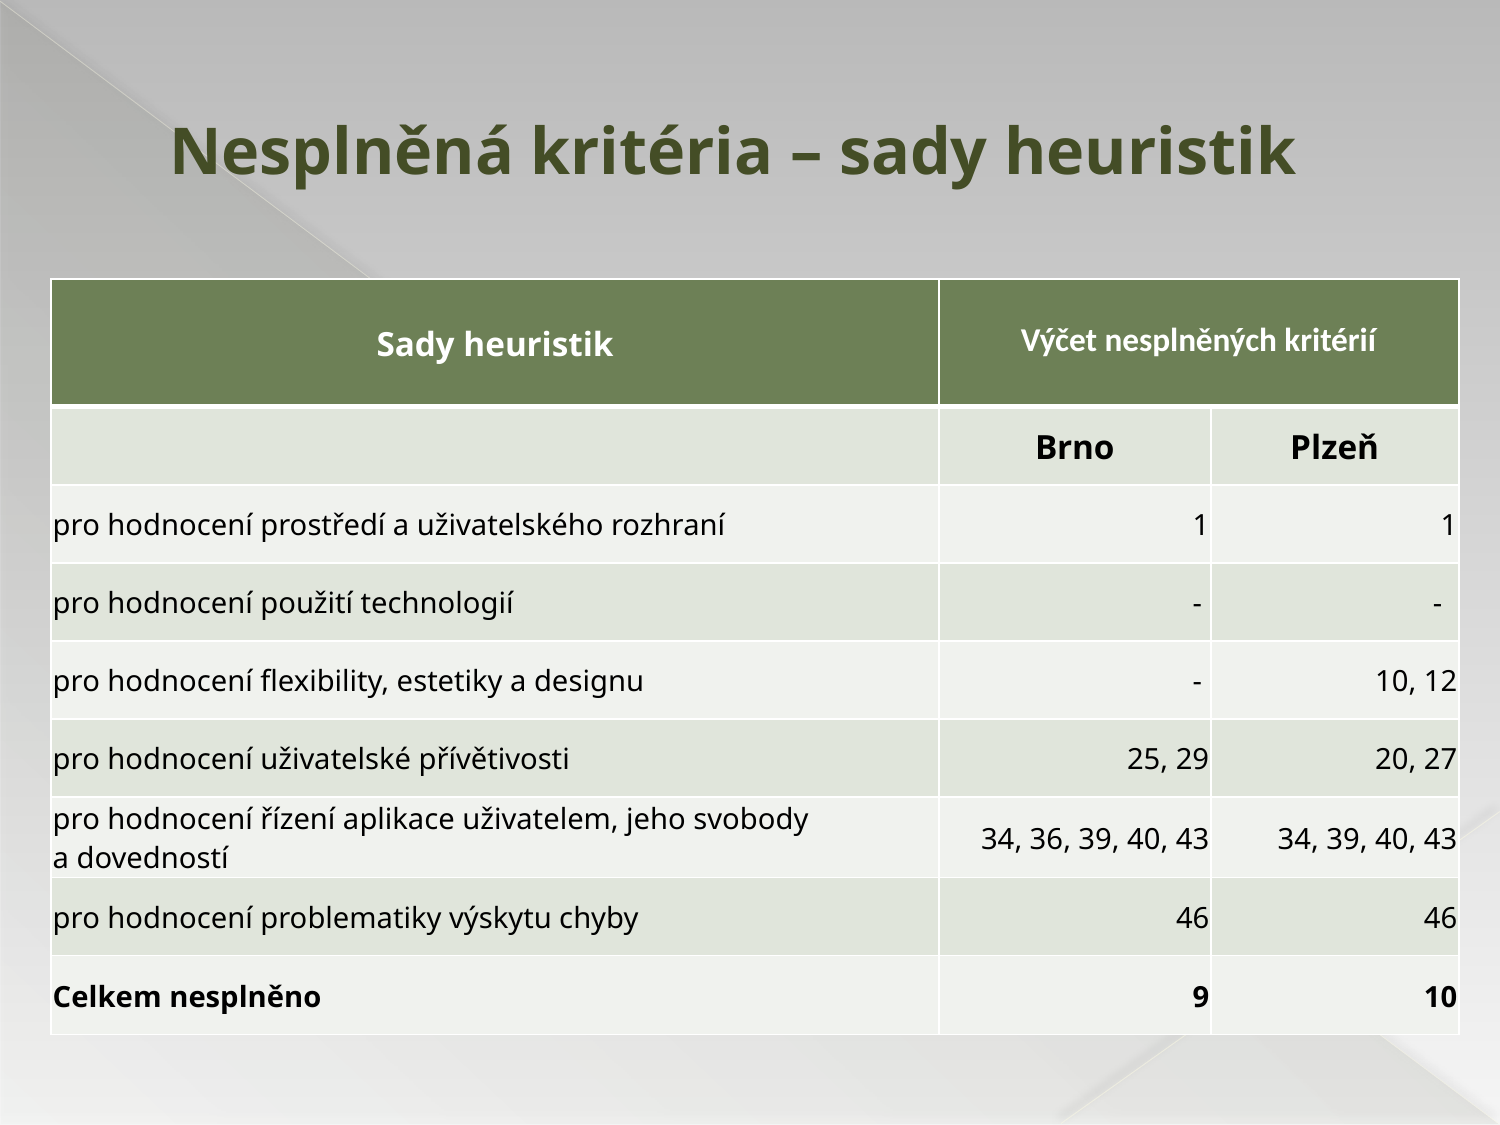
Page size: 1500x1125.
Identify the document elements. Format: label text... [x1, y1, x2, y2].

table_cell pro hodnocení řízení aplikace uživatelem, jeho svobody a dovedností [52, 798, 938, 877]
table_header Výčet nesplněných kritérií [940, 280, 1458, 404]
table_cell pro hodnocení uživatelské přívětivosti [52, 720, 938, 796]
table_cell Plzeň [1212, 409, 1458, 484]
table_cell pro hodnocení flexibility, estetiky a designu [52, 642, 938, 718]
table_cell 10, 12 [1212, 642, 1458, 718]
table_cell 34, 36, 39, 40, 43 [940, 798, 1210, 877]
table_header Sady heuristik [52, 280, 938, 404]
table_cell 25, 29 [940, 720, 1210, 796]
table_cell 34, 39, 40, 43 [1212, 798, 1458, 877]
title Nesplněná kritéria – sady heuristik [75, 43, 1459, 256]
table_cell pro hodnocení použití technologií [52, 564, 938, 640]
table_cell - [940, 642, 1210, 718]
table_cell 46 [1212, 878, 1458, 955]
table_cell 20, 27 [1212, 720, 1458, 796]
table_cell 46 [940, 878, 1210, 955]
table_cell 1 [940, 486, 1210, 562]
table_cell 1 [1212, 486, 1458, 562]
table_cell 9 [940, 956, 1210, 1034]
table_cell pro hodnocení problematiky výskytu chyby [52, 878, 938, 955]
table_cell 10 [1212, 956, 1458, 1034]
table_cell Celkem nesplněno [52, 956, 938, 1034]
table_cell [52, 409, 938, 484]
table_cell pro hodnocení prostředí a uživatelského rozhraní [52, 486, 938, 562]
table_cell - [1212, 564, 1458, 640]
table_cell - [940, 564, 1210, 640]
table_cell Brno [940, 409, 1210, 484]
